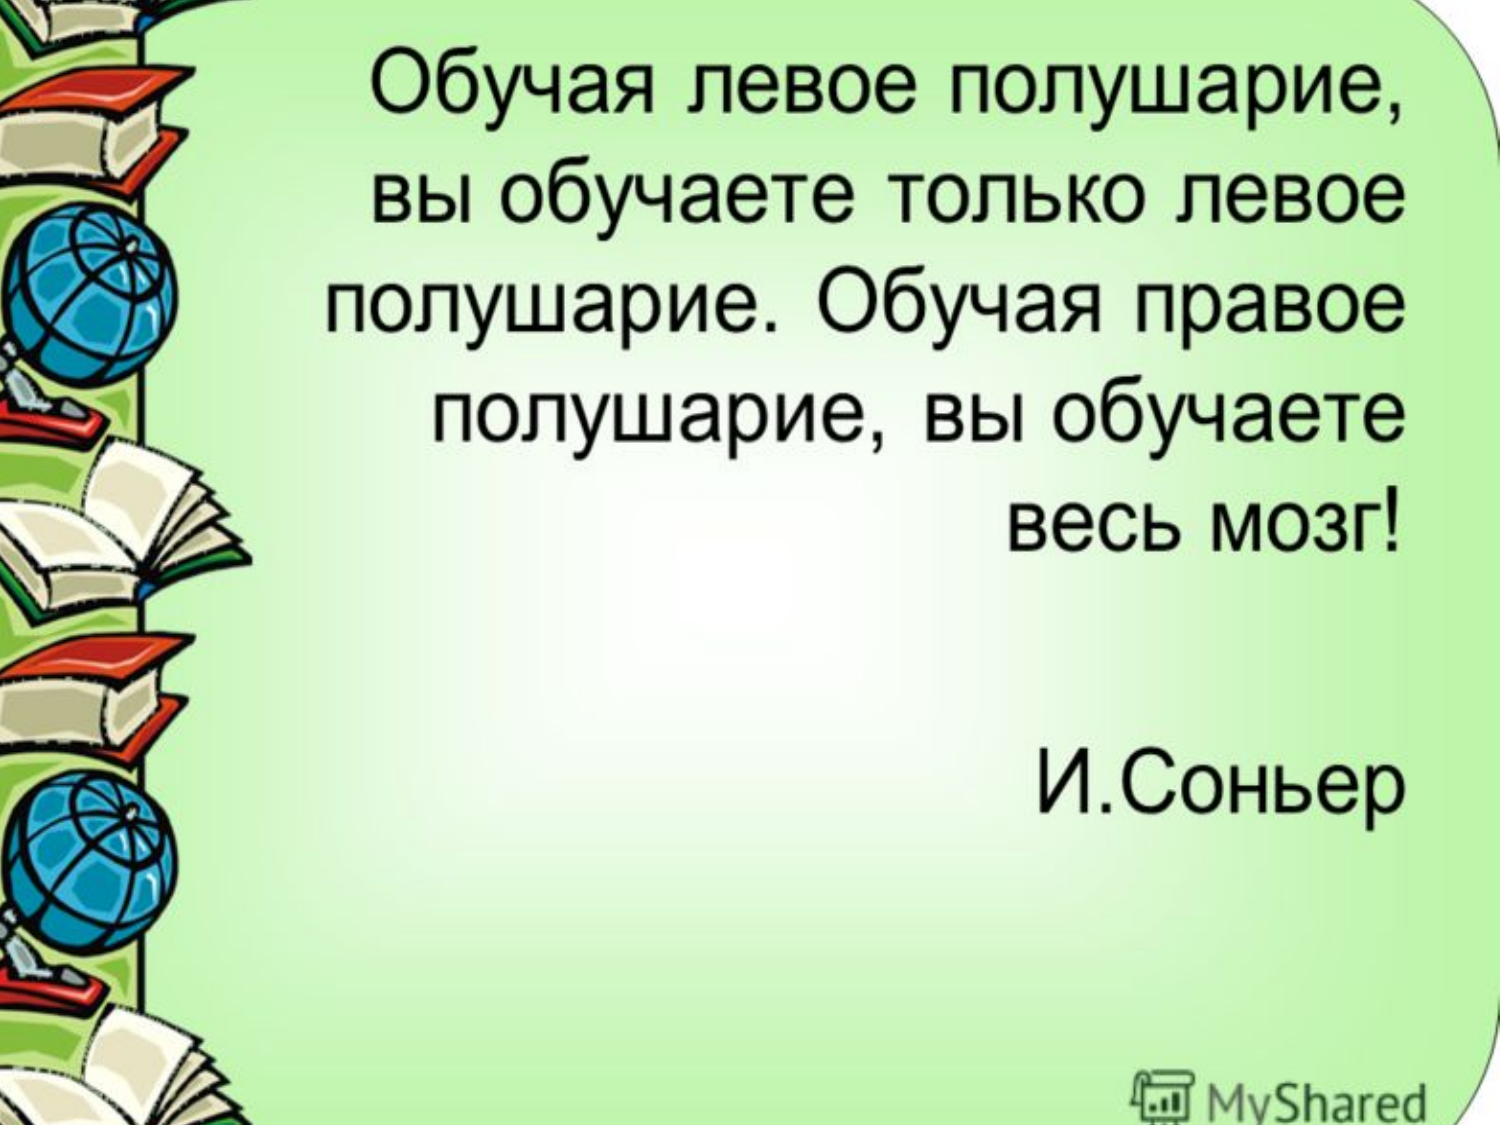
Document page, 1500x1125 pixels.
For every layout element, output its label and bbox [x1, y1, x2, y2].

list [0, 0, 1500, 1125]
